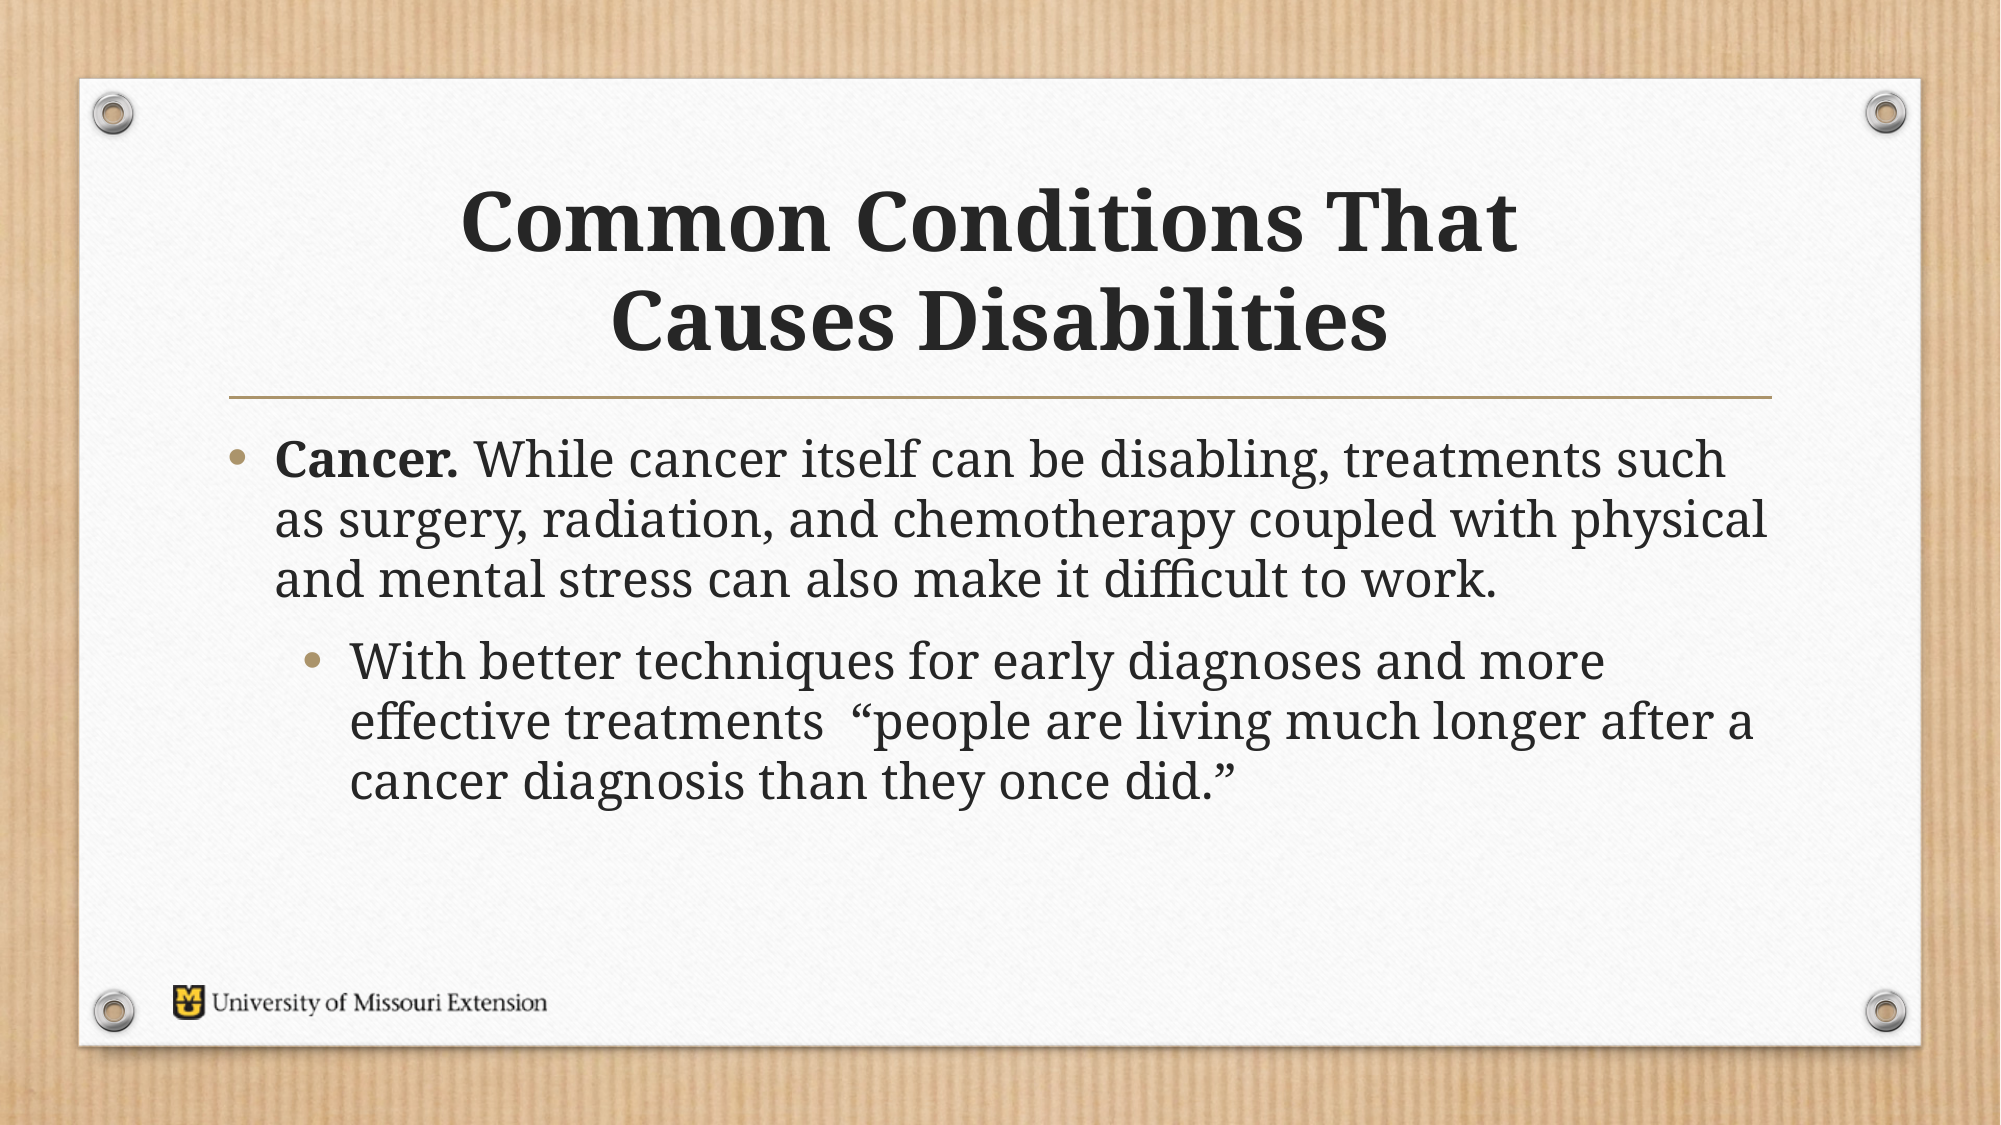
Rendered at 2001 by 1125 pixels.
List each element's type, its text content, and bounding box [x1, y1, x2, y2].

title Common Conditions That Causes Disabilities [212, 161, 1788, 375]
list Cancer. While cancer itself can be disabling, treatments such as surgery, radiation, and chemotherapy coupled with physical and mental stress can also make it difficult to work. With better techniques for early diagnoses and more effective treatments “people are living much longer after a cancer diagnosis than they once did.” [212, 419, 1788, 964]
picture [0, 0, 2001, 1125]
